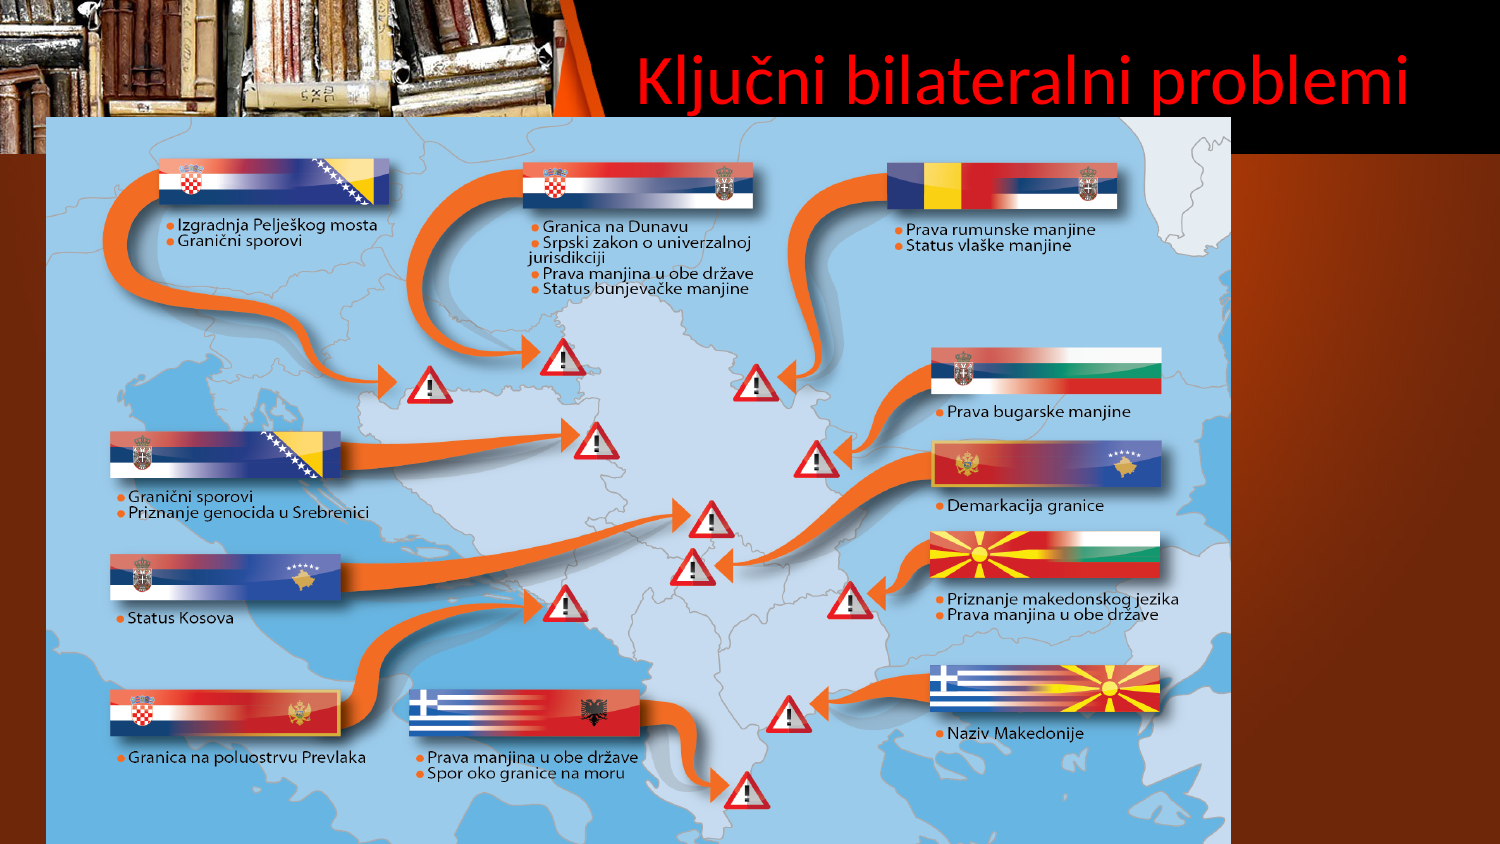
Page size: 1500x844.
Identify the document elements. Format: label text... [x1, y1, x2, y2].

title Ključni bilateralni problemi [621, 23, 1427, 129]
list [46, 116, 1231, 844]
picture [0, 0, 1500, 844]
